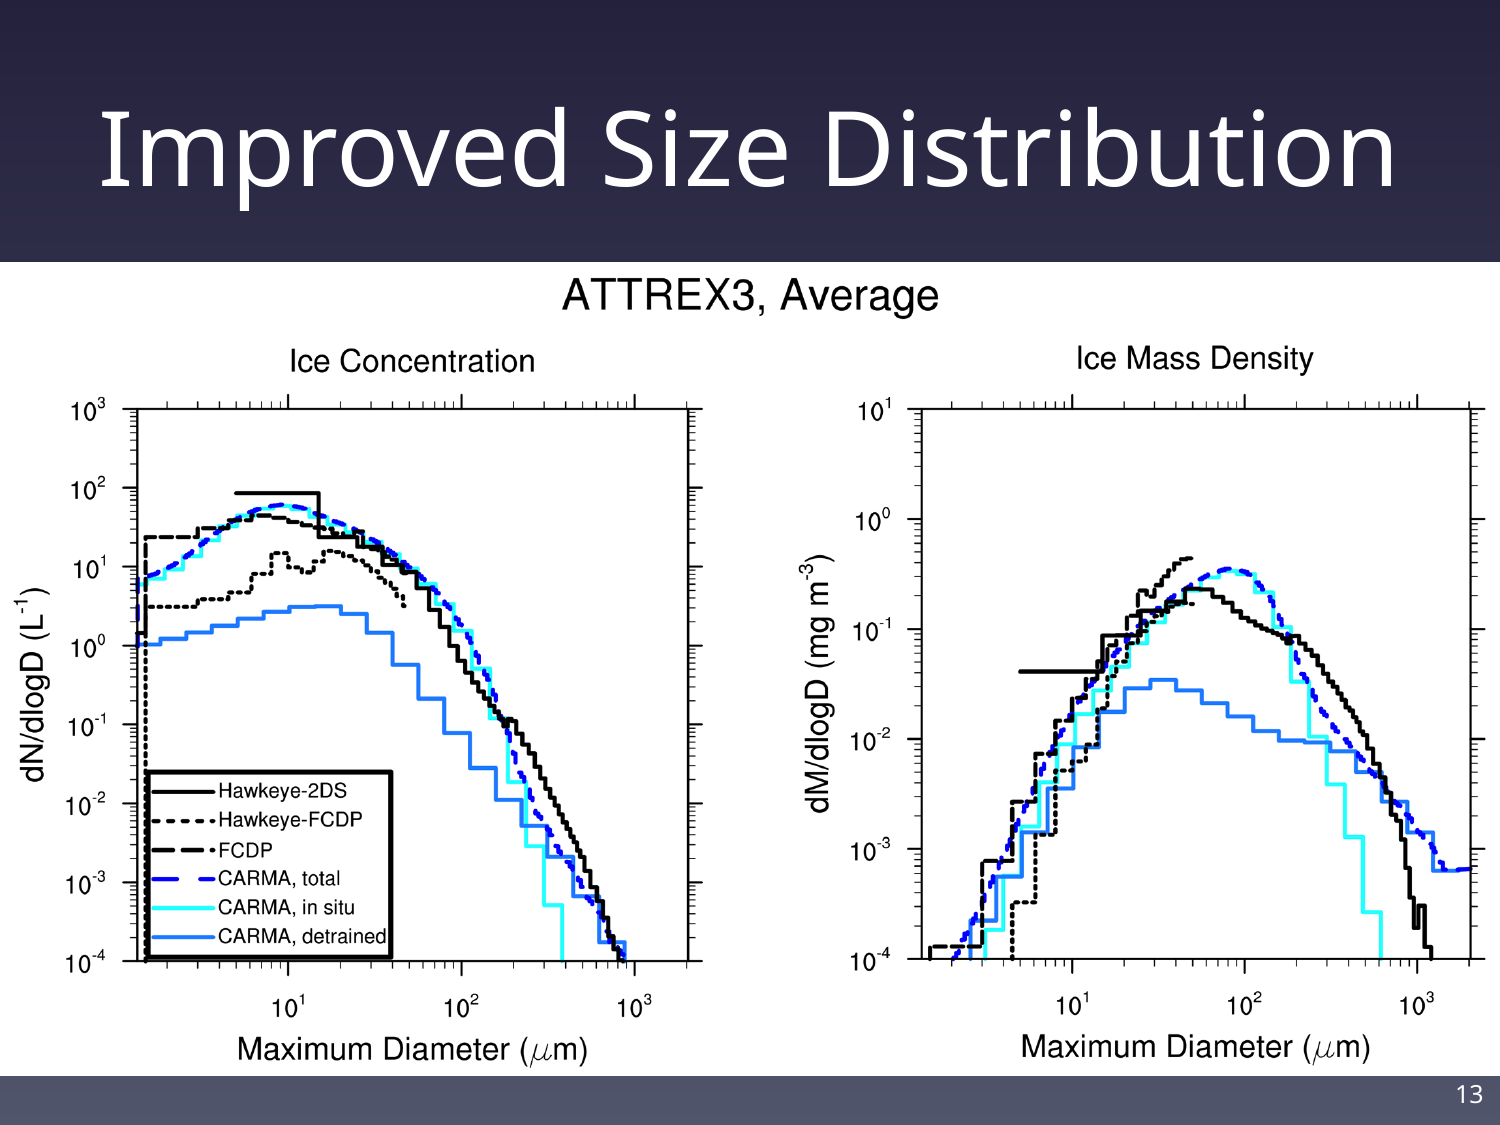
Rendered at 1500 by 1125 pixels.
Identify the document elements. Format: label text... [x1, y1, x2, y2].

slide_number 13 [1148, 1084, 1499, 1125]
title Improved Size Distribution [75, 75, 1425, 261]
picture [0, 262, 1500, 1076]
